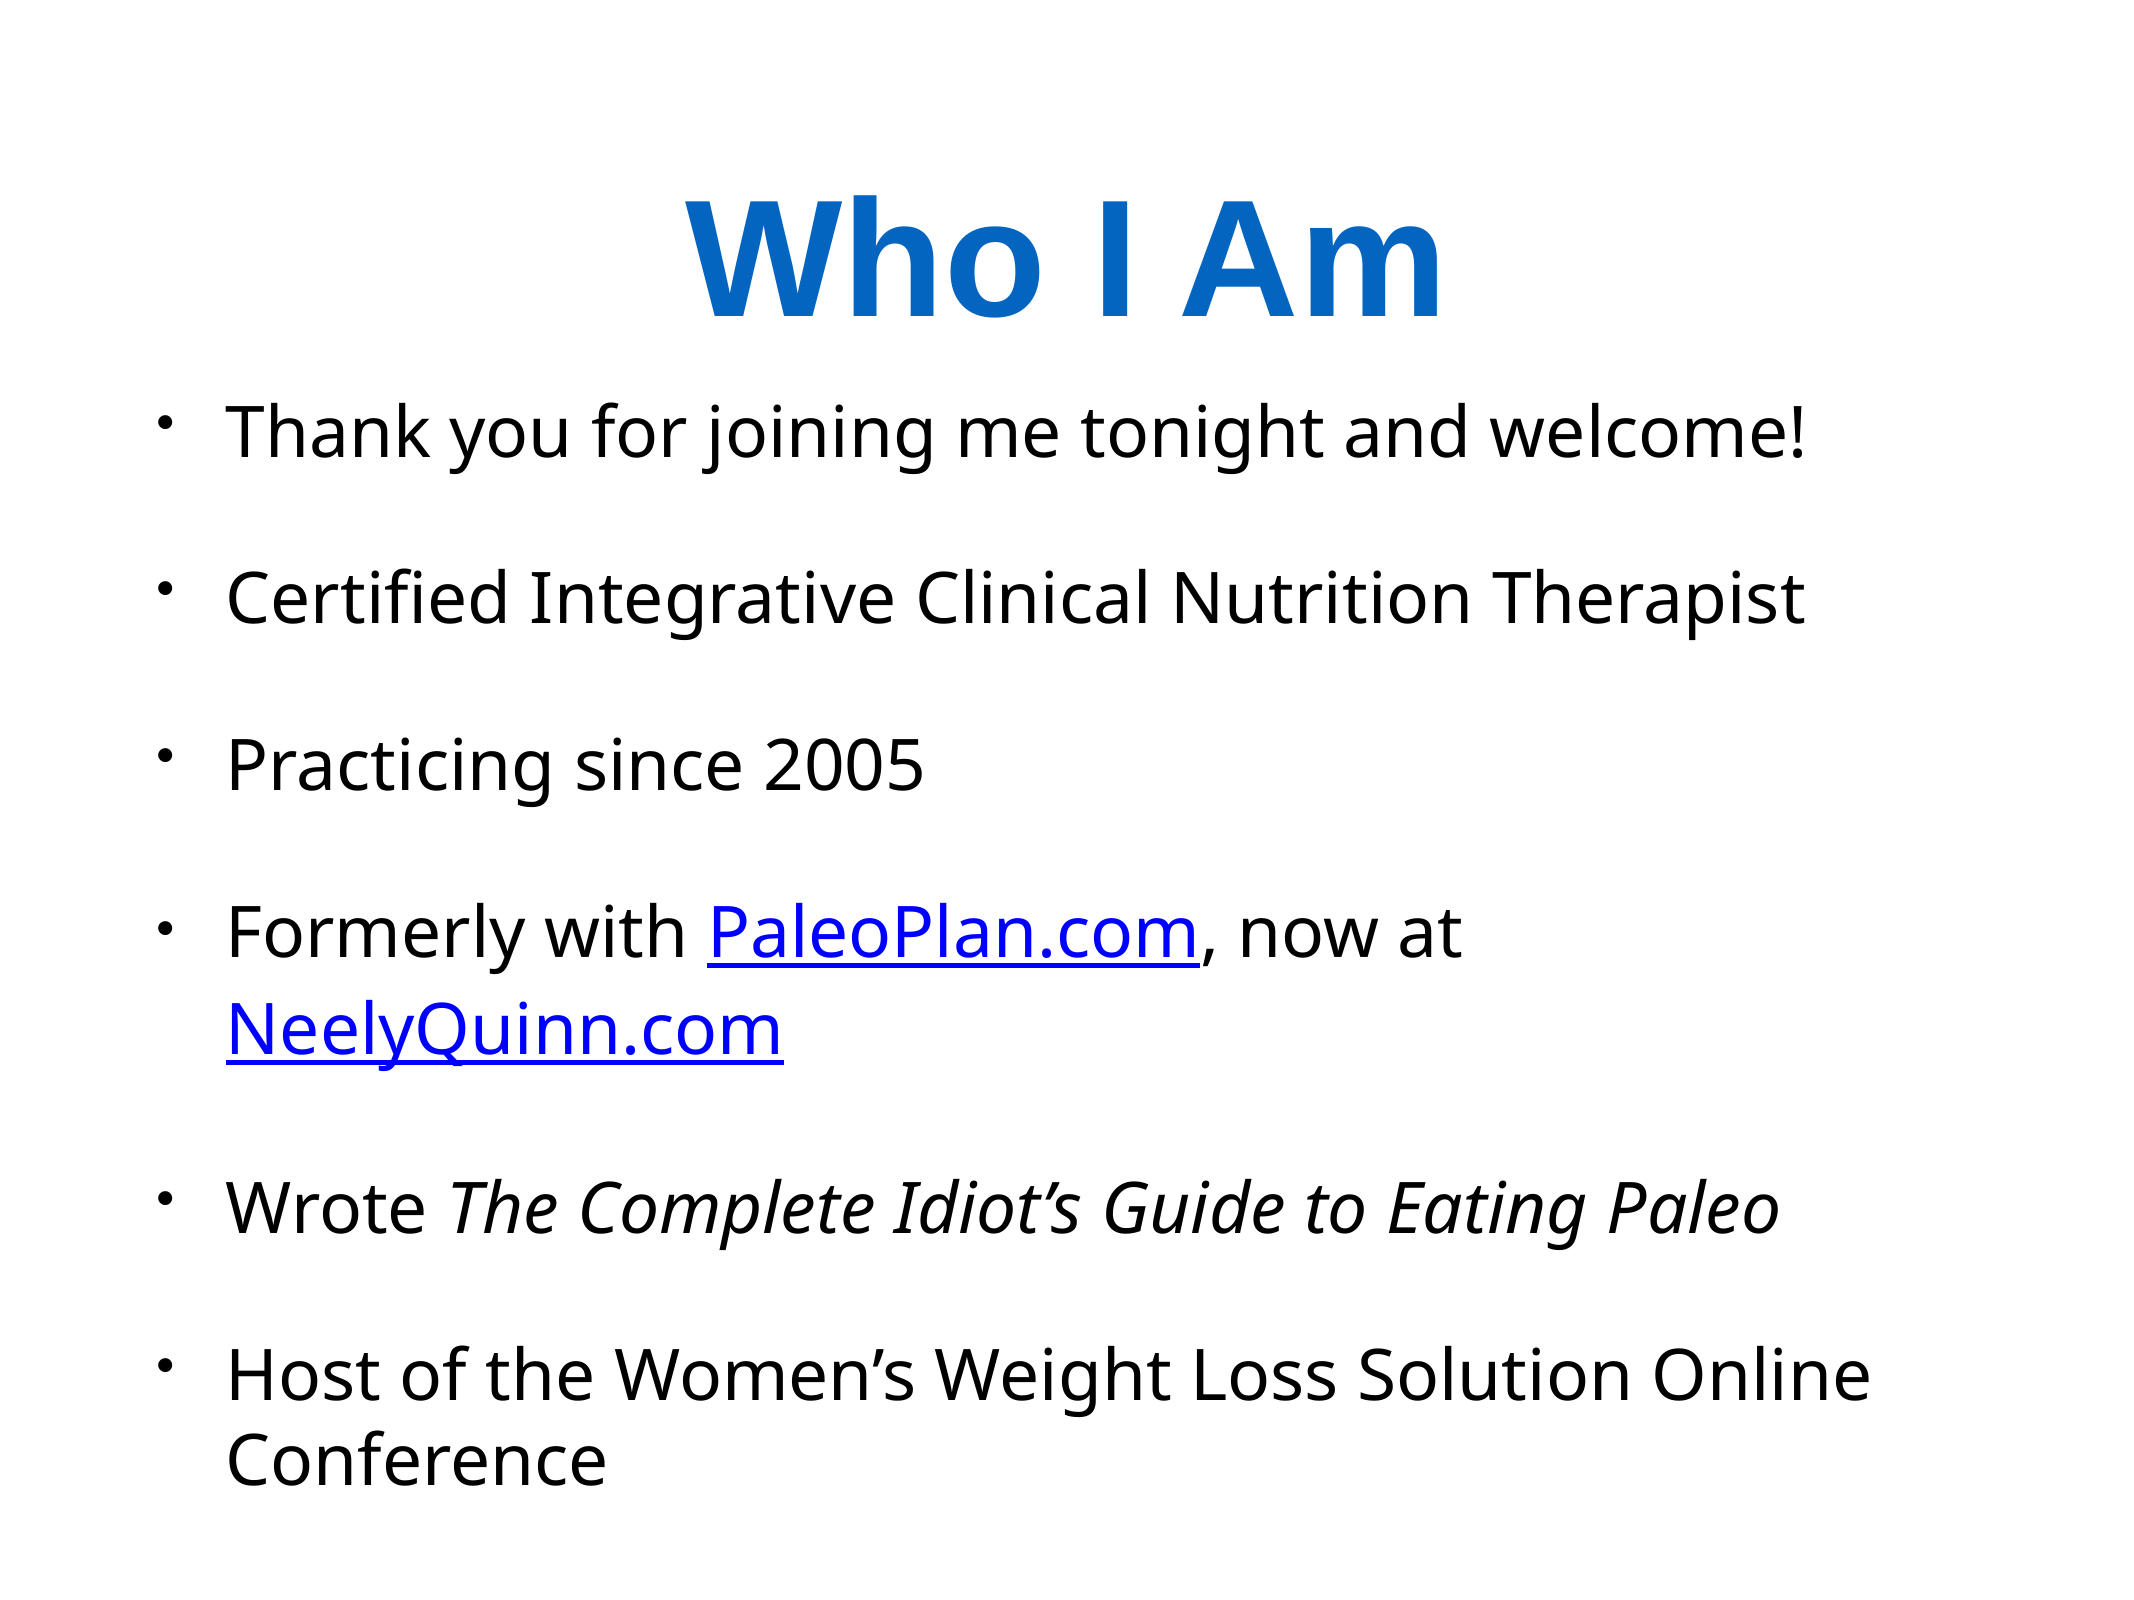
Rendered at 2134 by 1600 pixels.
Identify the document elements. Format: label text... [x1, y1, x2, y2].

list Thank you for joining me tonight and welcome! Certified Integrative Clinical Nutrition Therapist Practicing since 2005 Formerly with PaleoPlan.com, now at NeelyQuinn.com Wrote The Complete Idiot’s Guide to Eating Paleo Host of the Women’s Weight Loss Solution Online Conference [155, 426, 1978, 1459]
title Who I Am [155, 72, 1978, 426]
